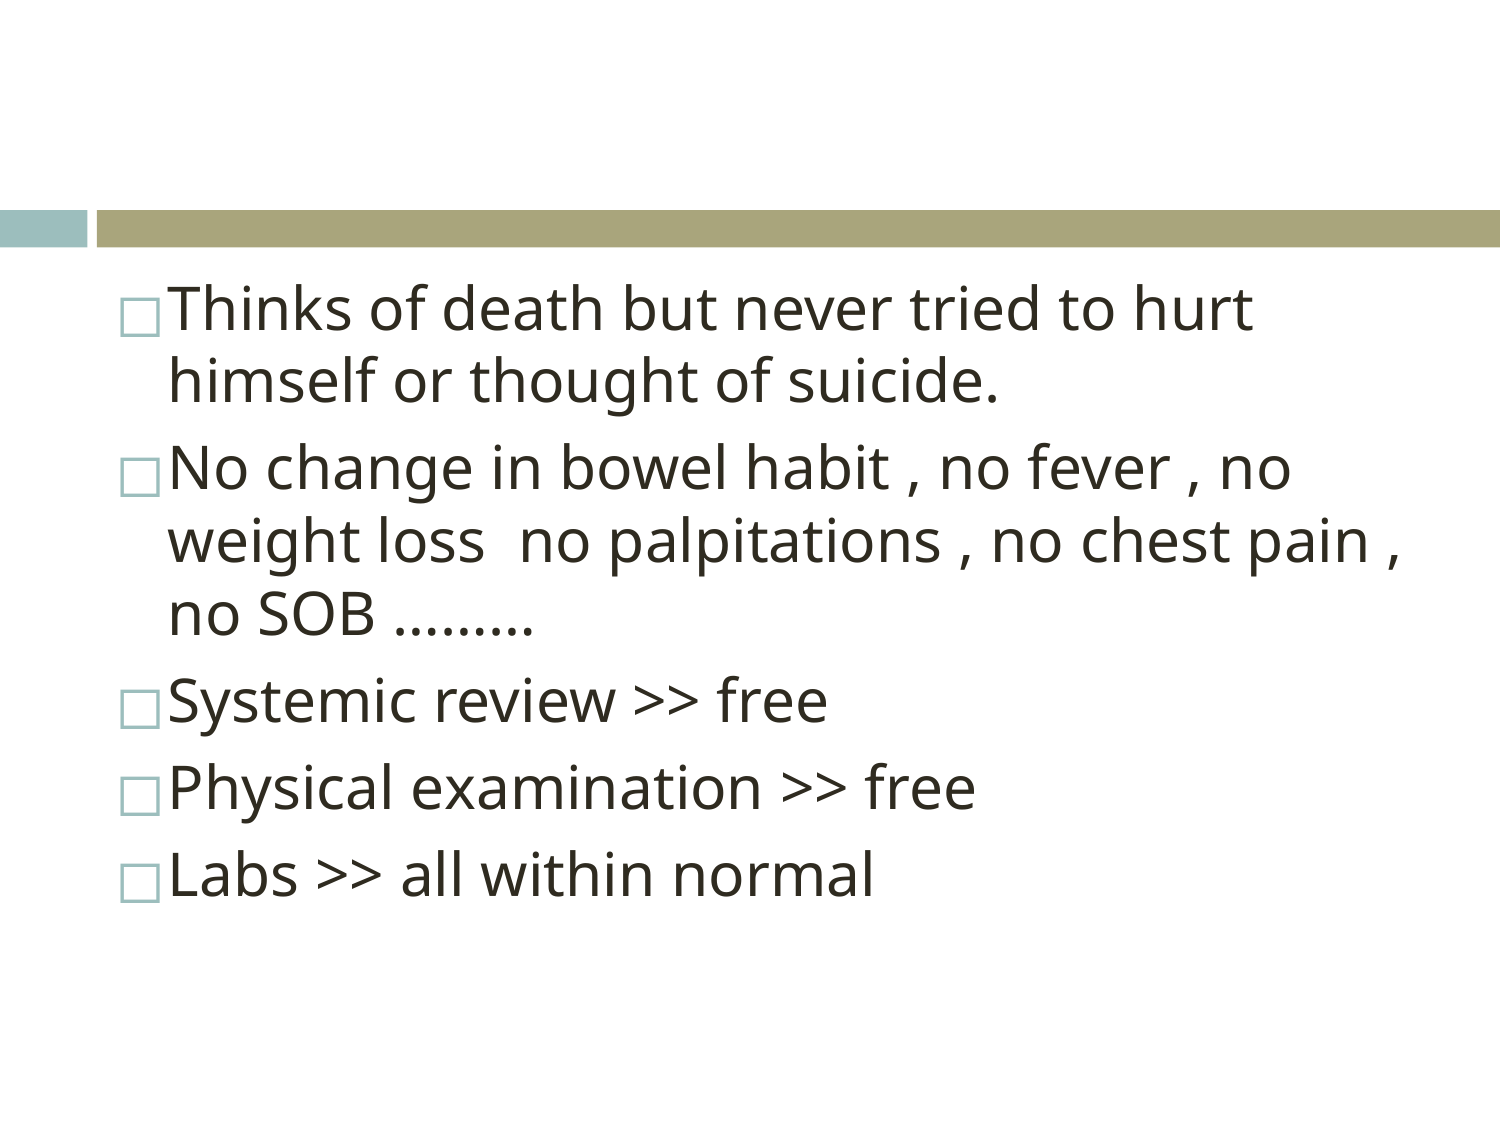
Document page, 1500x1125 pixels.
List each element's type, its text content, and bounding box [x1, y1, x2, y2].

list Thinks of death but never tried to hurt himself or thought of suicide. No change in bowel habit , no fever , no weight loss no palpitations , no chest pain , no SOB ……… Systemic review >> free Physical examination >> free Labs >> all within normal [100, 262, 1438, 1000]
